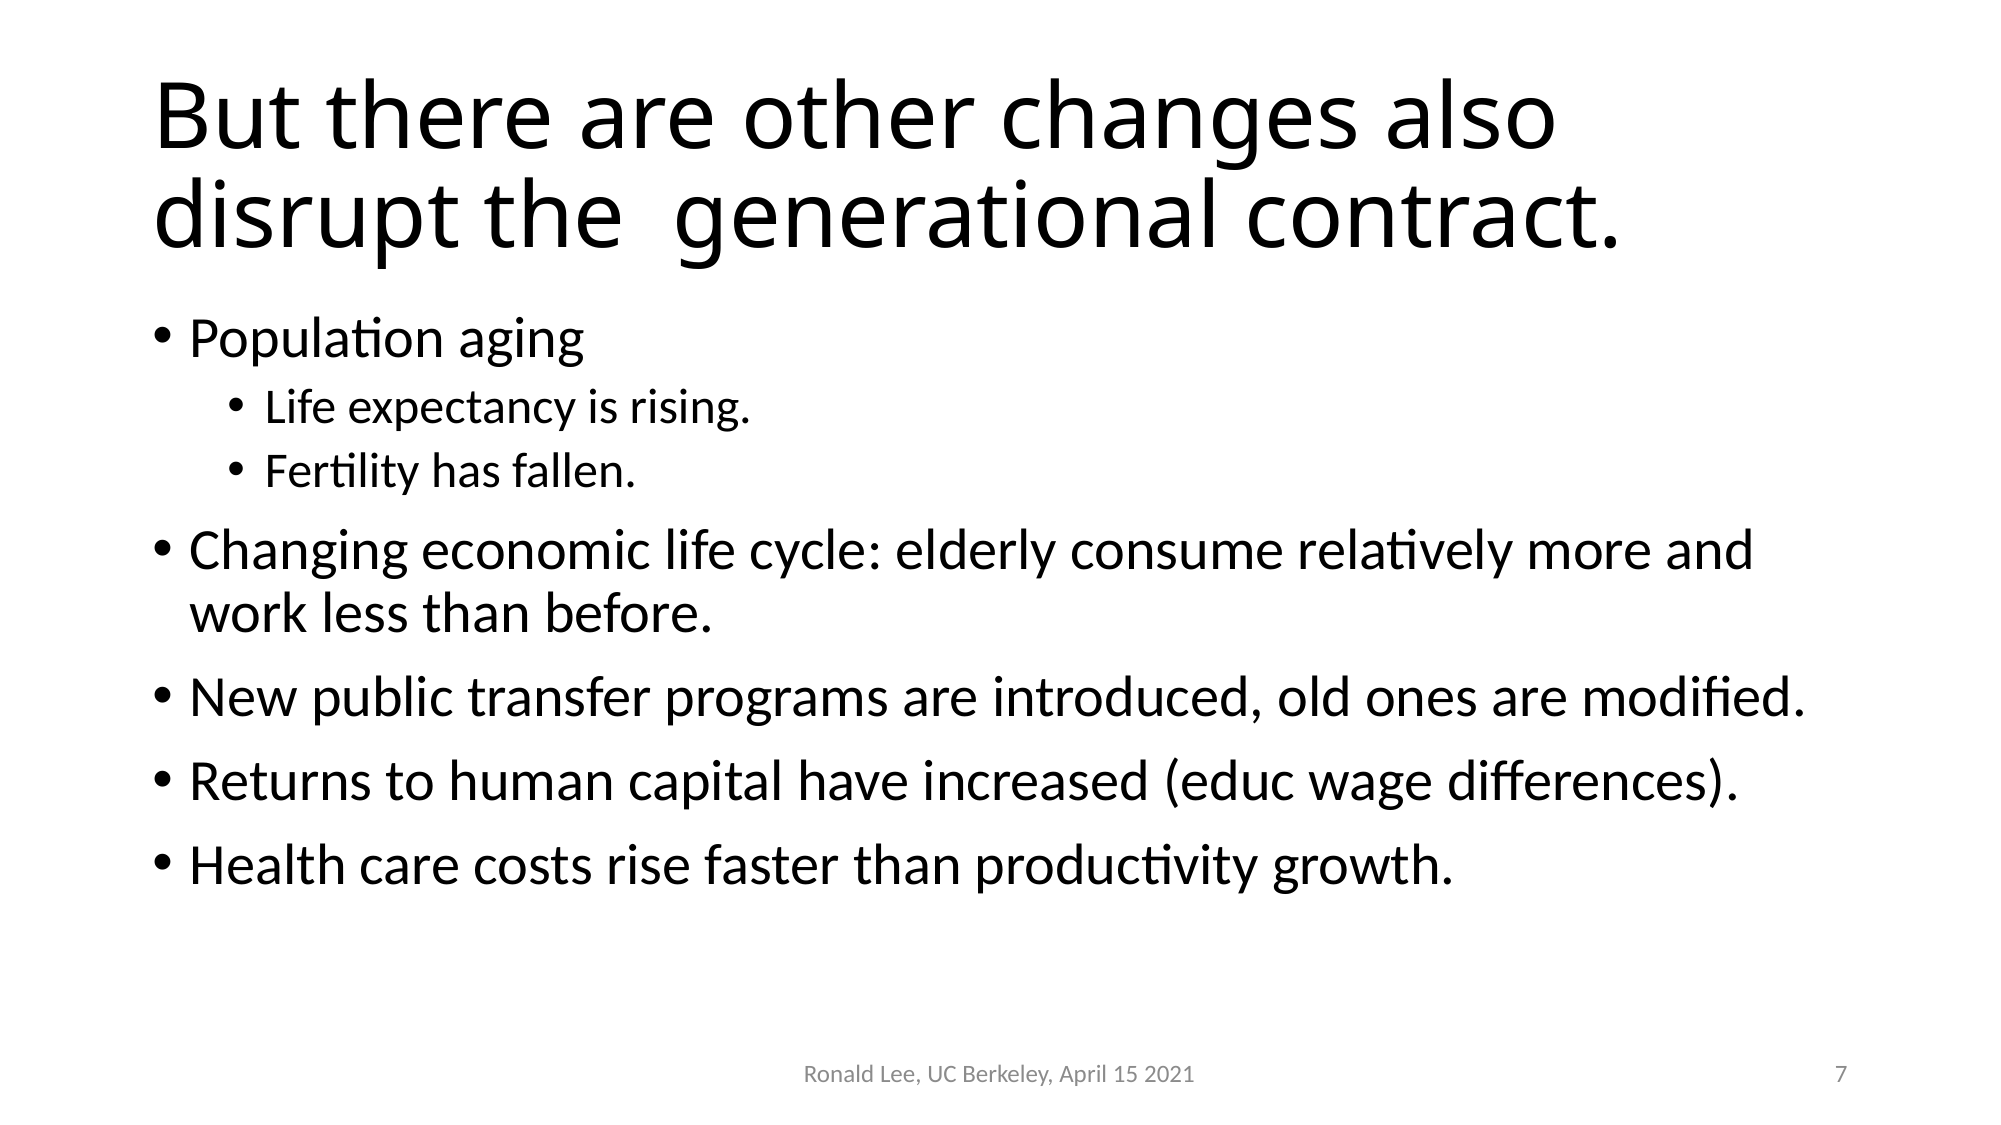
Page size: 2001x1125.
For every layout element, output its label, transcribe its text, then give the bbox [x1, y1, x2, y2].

footer Ronald Lee, UC Berkeley, April 15 2021 [662, 1042, 1338, 1103]
title But there are other changes also disrupt the generational contract. [137, 59, 1863, 278]
slide_number 7 [1412, 1042, 1863, 1103]
list Population aging Life expectancy is rising. Fertility has fallen. Changing economic life cycle: elderly consume relatively more and work less than before. New public transfer programs are introduced, old ones are modified. Returns to human capital have increased (educ wage differences). Health care costs rise faster than productivity growth. [137, 299, 1863, 1014]
